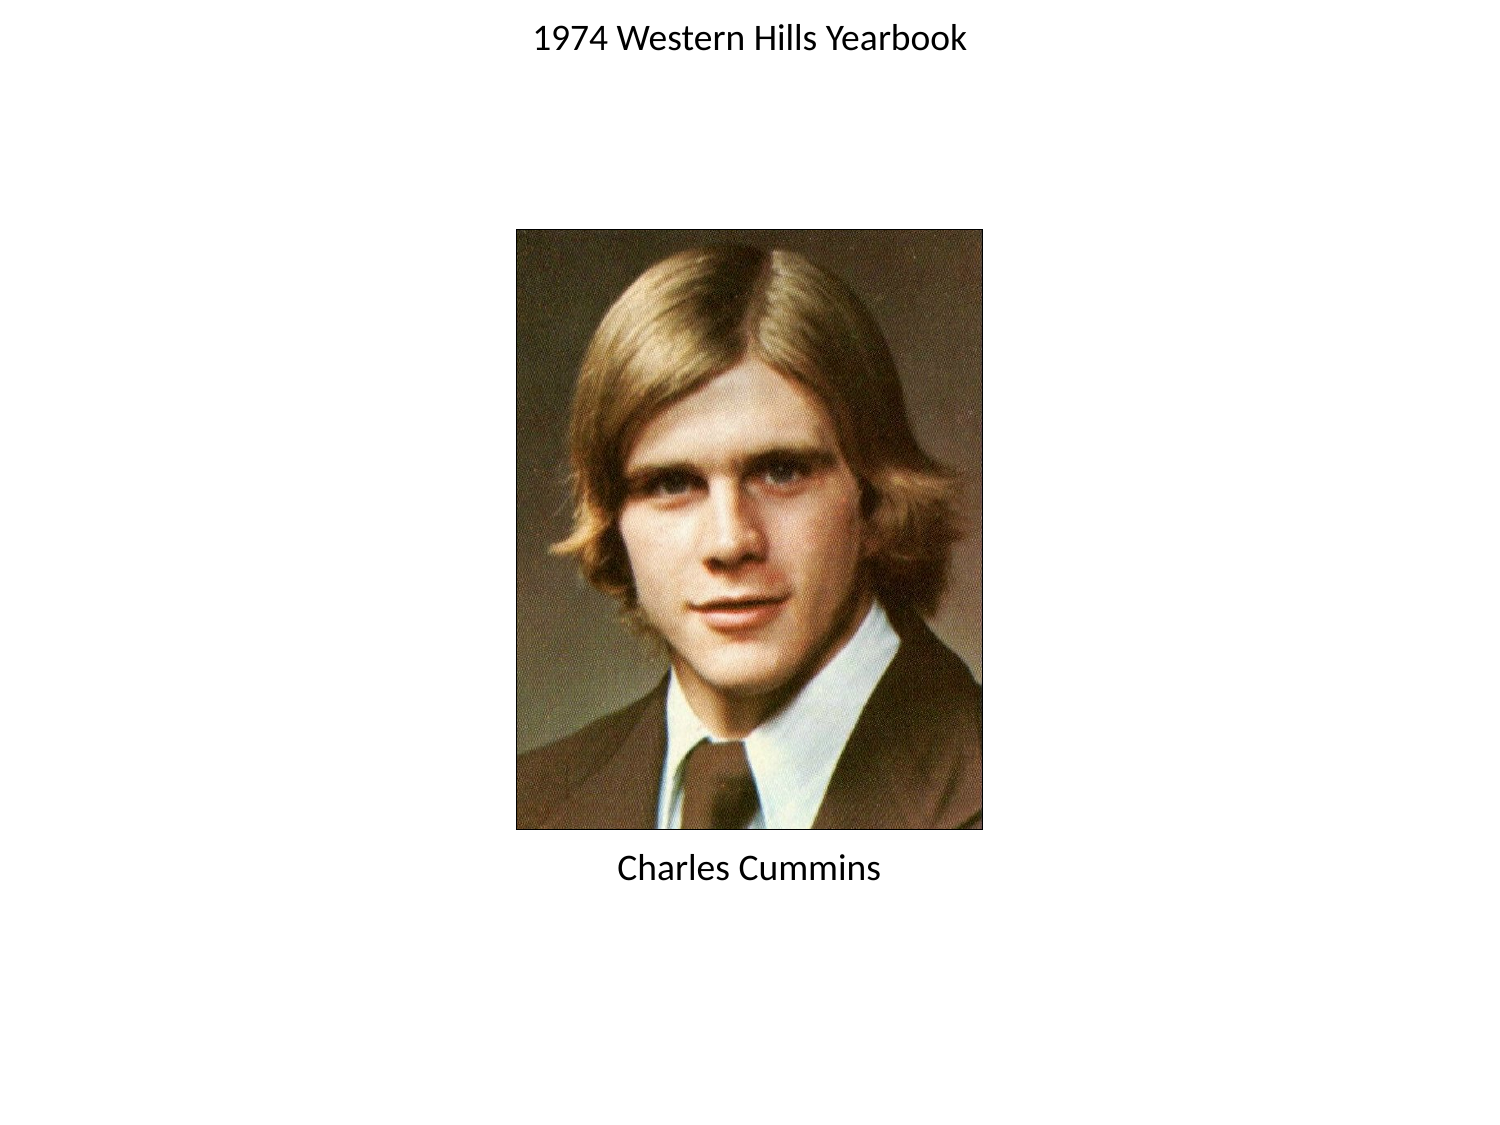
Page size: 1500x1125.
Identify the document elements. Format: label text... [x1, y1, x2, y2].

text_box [516, 228, 983, 897]
text_box 1974 Western Hills Yearbook [517, 5, 983, 65]
